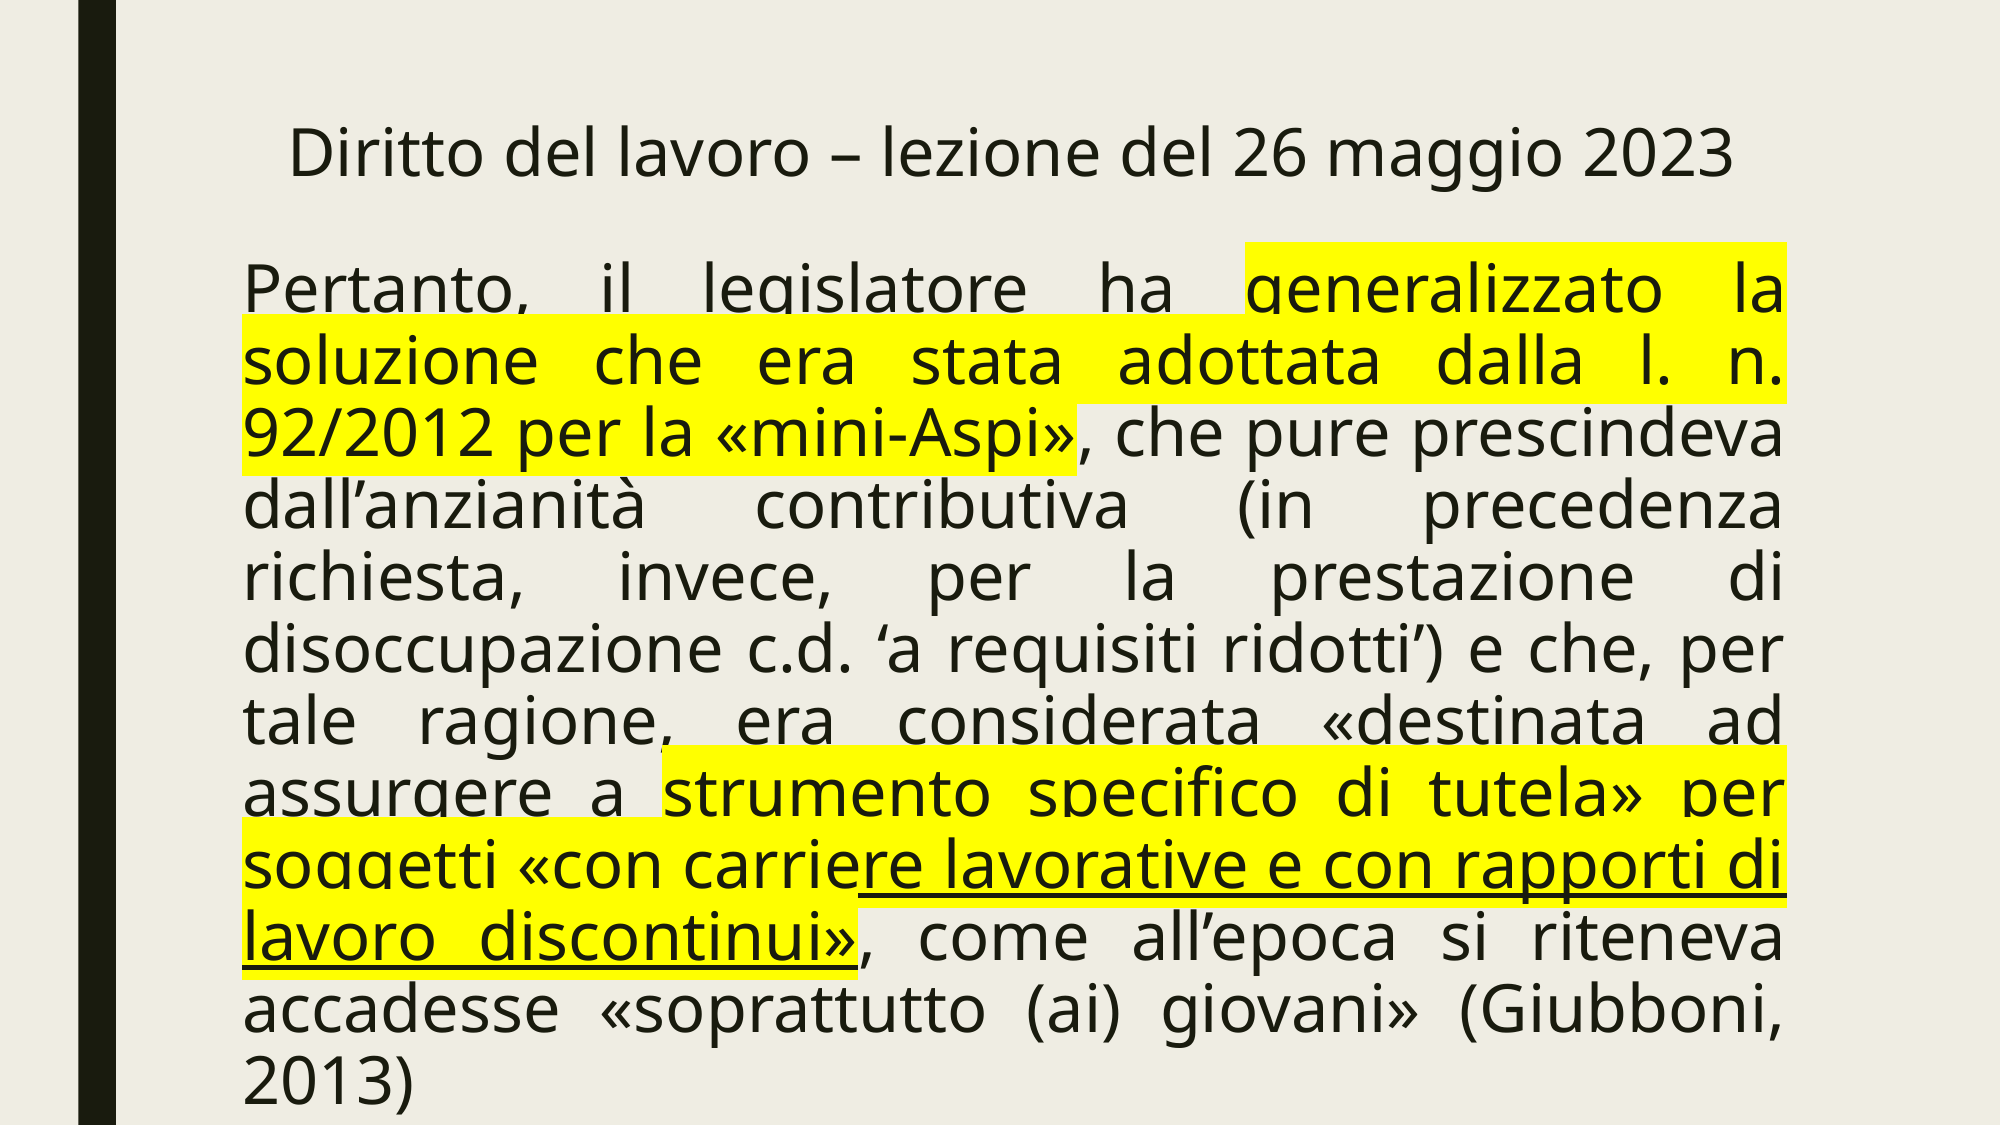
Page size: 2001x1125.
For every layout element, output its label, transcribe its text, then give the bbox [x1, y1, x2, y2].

list Pertanto, il legislatore ha generalizzato la soluzione che era stata adottata dalla l. n. 92/2012 per la «mini-Aspi», che pure prescindeva dall’anzianità contributiva (in precedenza richiesta, invece, per la prestazione di disoccupazione c.d. ‘a requisiti ridotti’) e che, per tale ragione, era considerata «destinata ad assurgere a strumento specifico di tutela» per soggetti «con carriere lavorative e con rapporti di lavoro discontinui», come all’epoca si riteneva accadesse «soprattutto (ai) giovani» (Giubboni, 2013) [227, 247, 1803, 1015]
title Diritto del lavoro – lezione del 26 maggio 2023 [225, 112, 1800, 246]
